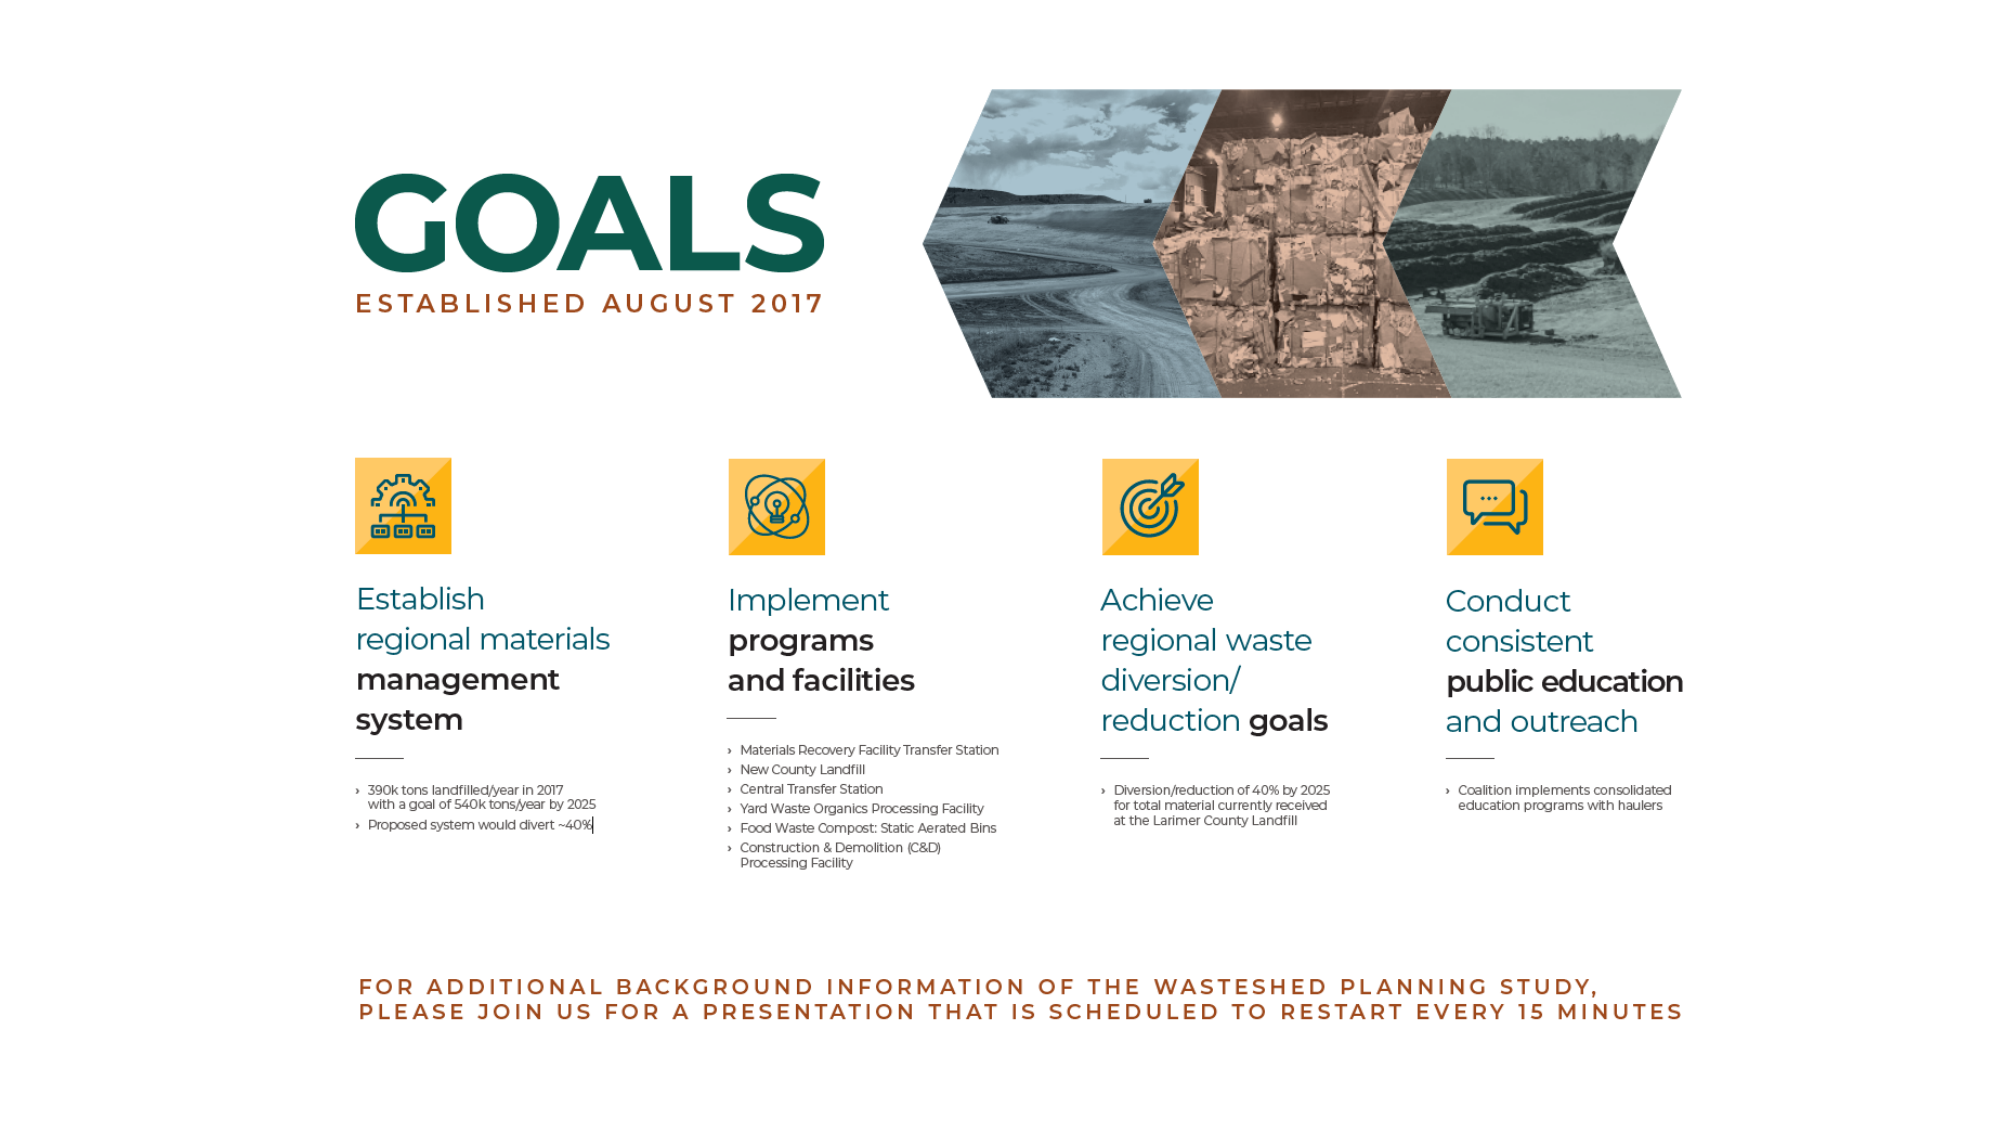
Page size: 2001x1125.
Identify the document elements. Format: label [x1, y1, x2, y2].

picture [276, 74, 1748, 1055]
